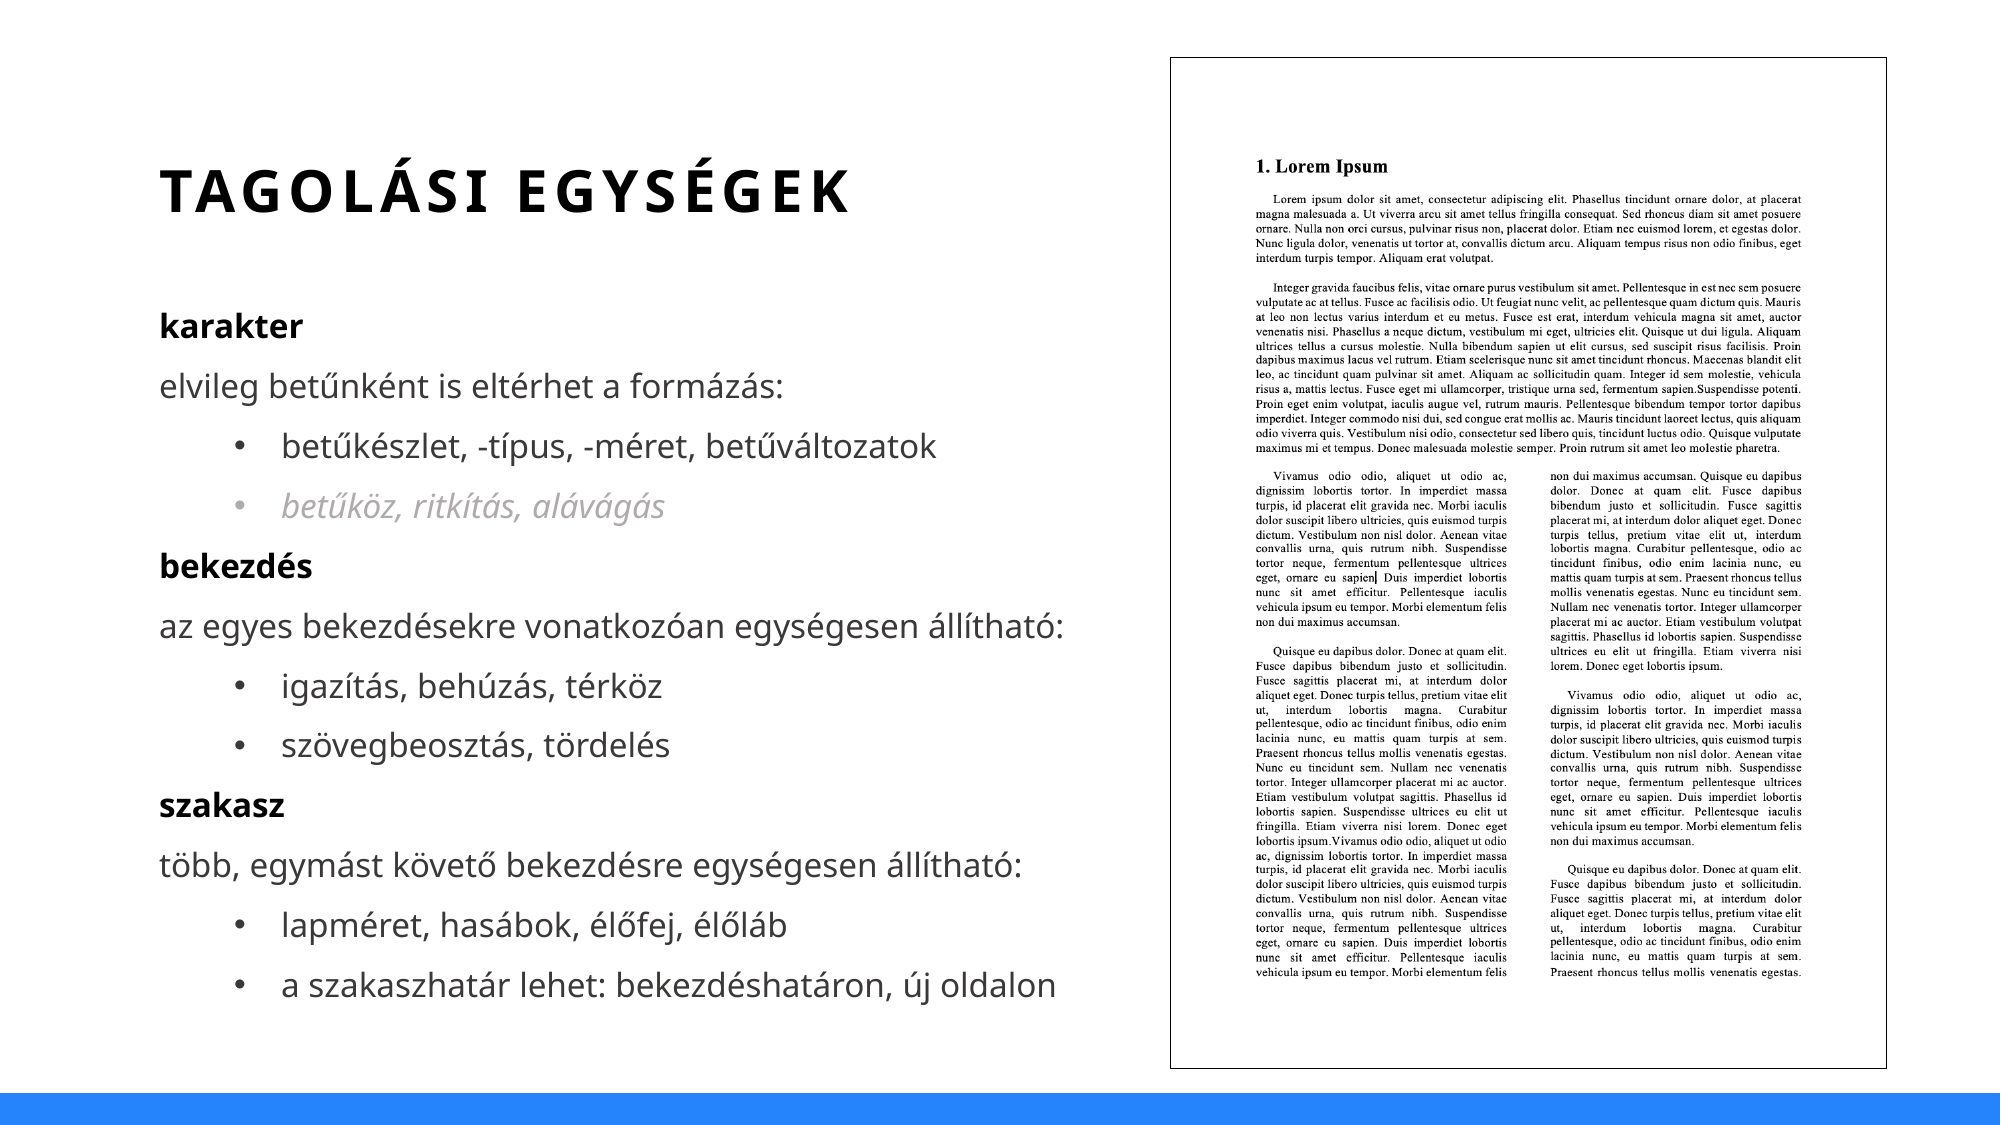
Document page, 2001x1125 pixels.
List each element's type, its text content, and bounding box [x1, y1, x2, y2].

text_box TAGOLÁSI EGYSÉGEK [144, 133, 1170, 278]
text_box karakter elvileg betűnként is eltérhet a formázás: betűkészlet, -típus, -méret, betűváltozatok betűköz, ritkítás, alávágás bekezdés az egyes bekezdésekre vonatkozóan egységesen állítható: igazítás, behúzás, térköz szövegbeosztás, tördelés szakasz több, egymást követő bekezdésre egységesen állítható: lapméret, hasábok, élőfej, élőláb a szakaszhatár lehet: bekezdéshatáron, új oldalon [144, 278, 1572, 1072]
picture [1170, 57, 1886, 1068]
text_box [0, 1092, 2000, 1125]
